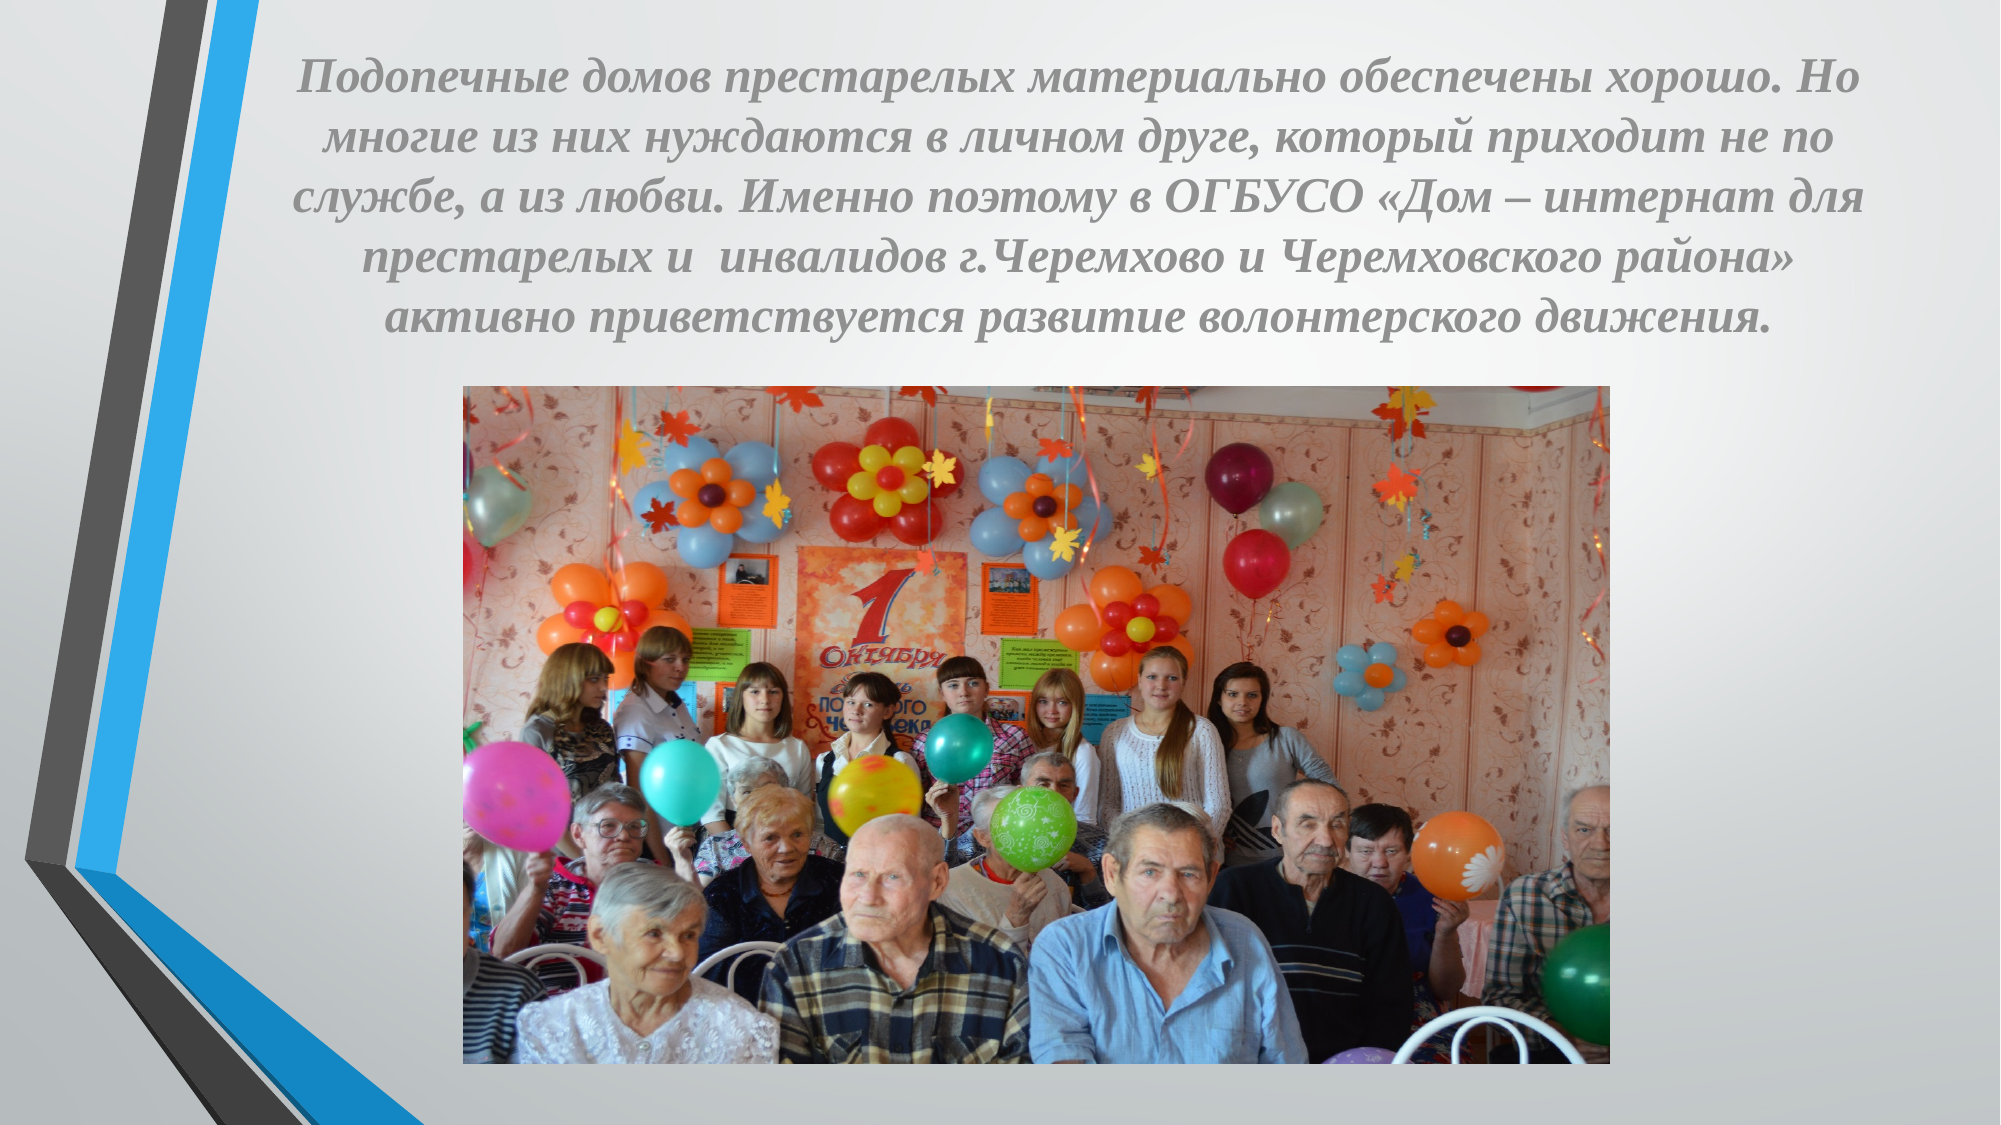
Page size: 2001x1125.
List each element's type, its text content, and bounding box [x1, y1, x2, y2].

title Подопечные домов престарелых материально обеспечены хорошо. Но многие из них нуждаются в личном друге, который приходит не по службе, а из любви. Именно поэтому в ОГБУСО «Дом – интернат для престарелых и инвалидов г.Черемхово и Черемховского района» активно приветствуется развитие волонтерского движения. [271, 61, 1887, 324]
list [463, 386, 1610, 1064]
